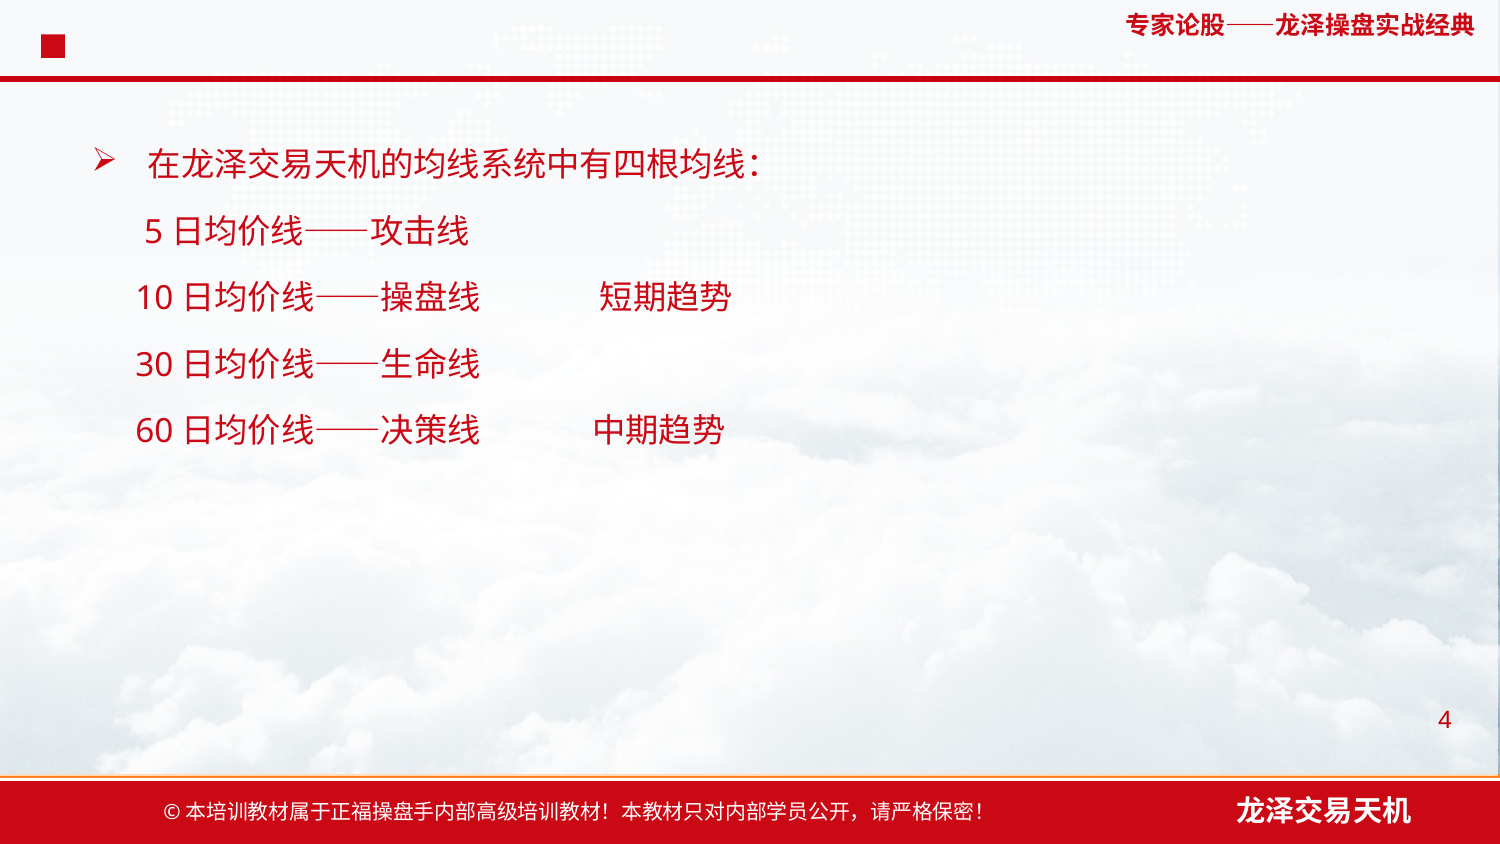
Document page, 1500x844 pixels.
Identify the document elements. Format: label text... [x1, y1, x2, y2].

list 在龙泽交易天机的均线系统中有四根均线： 5日均价线——攻击线 10日均价线——操盘线 短期趋势 30日均价线——生命线 60日均价线——决策线 中期趋势 [76, 115, 1422, 720]
